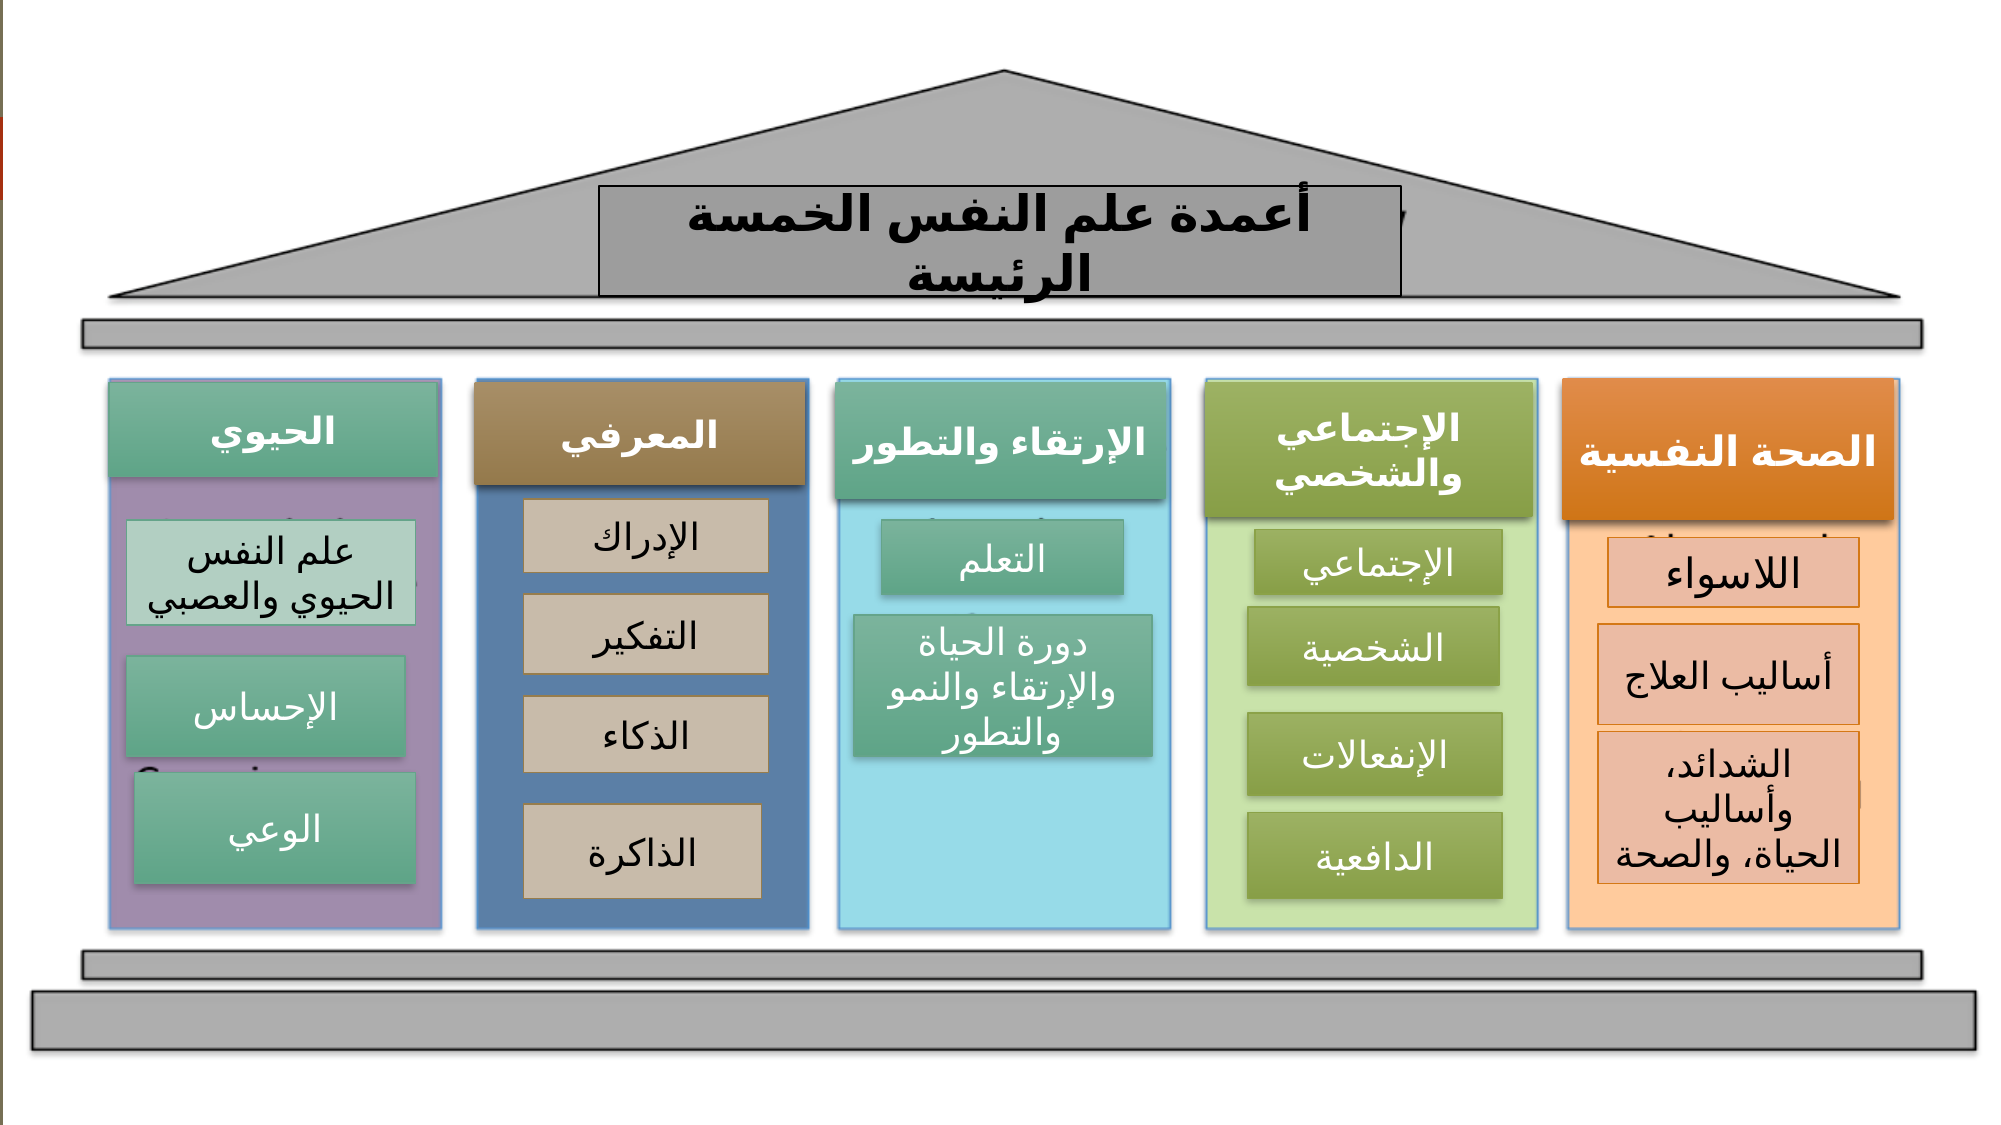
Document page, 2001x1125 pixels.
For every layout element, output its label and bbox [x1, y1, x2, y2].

list [3, 0, 2000, 1125]
